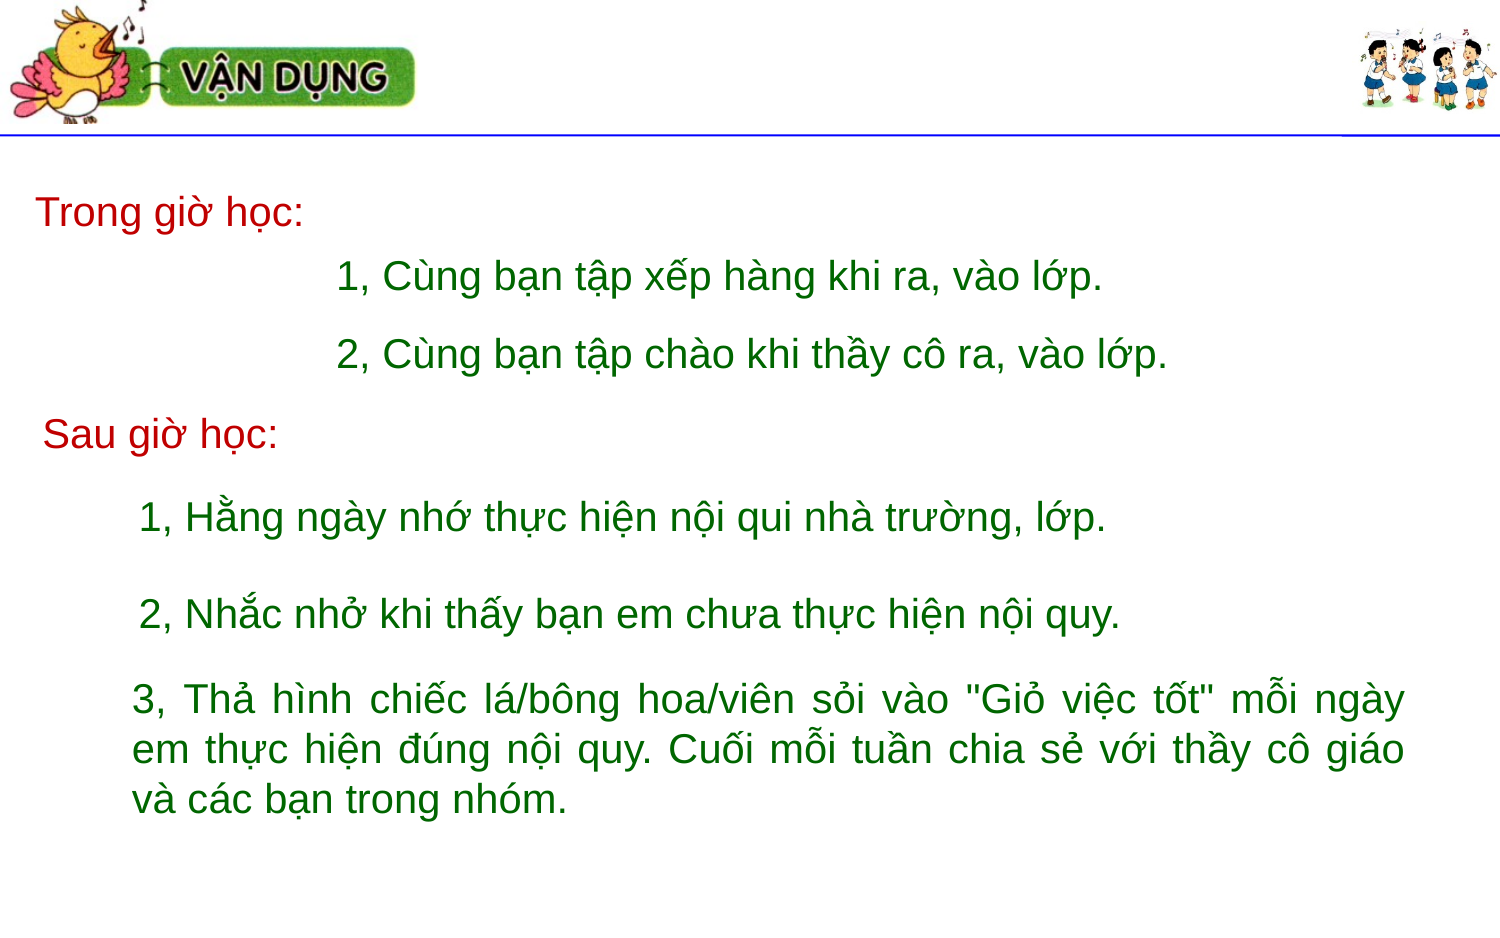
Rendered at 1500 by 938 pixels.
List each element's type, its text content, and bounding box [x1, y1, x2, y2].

picture [0, 0, 425, 124]
picture [1352, 20, 1500, 114]
text_box Sau giờ học: [27, 399, 294, 465]
text_box 2, Cùng bạn tập chào khi thầy cô ra, vào lớp. [321, 319, 1184, 385]
text_box 3, Thả hình chiếc lá/bông hoa/viên sỏi vào "Giỏ việc tốt" mỗi ngày em thực hiện đúng nội quy. Cuối mỗi tuần chia sẻ với thầy cô giáo và các bạn trong nhóm. [117, 664, 1421, 830]
text_box 2, Nhắc nhở khi thấy bạn em chưa thực hiện nội quy. [123, 579, 1137, 645]
text_box 1, Hằng ngày nhớ thực hiện nội qui nhà trường, lớp. [123, 481, 1123, 547]
text_box Trong giờ học: [20, 177, 320, 243]
text_box 1, Cùng bạn tập xếp hàng khi ra, vào lớp. [321, 241, 1119, 306]
